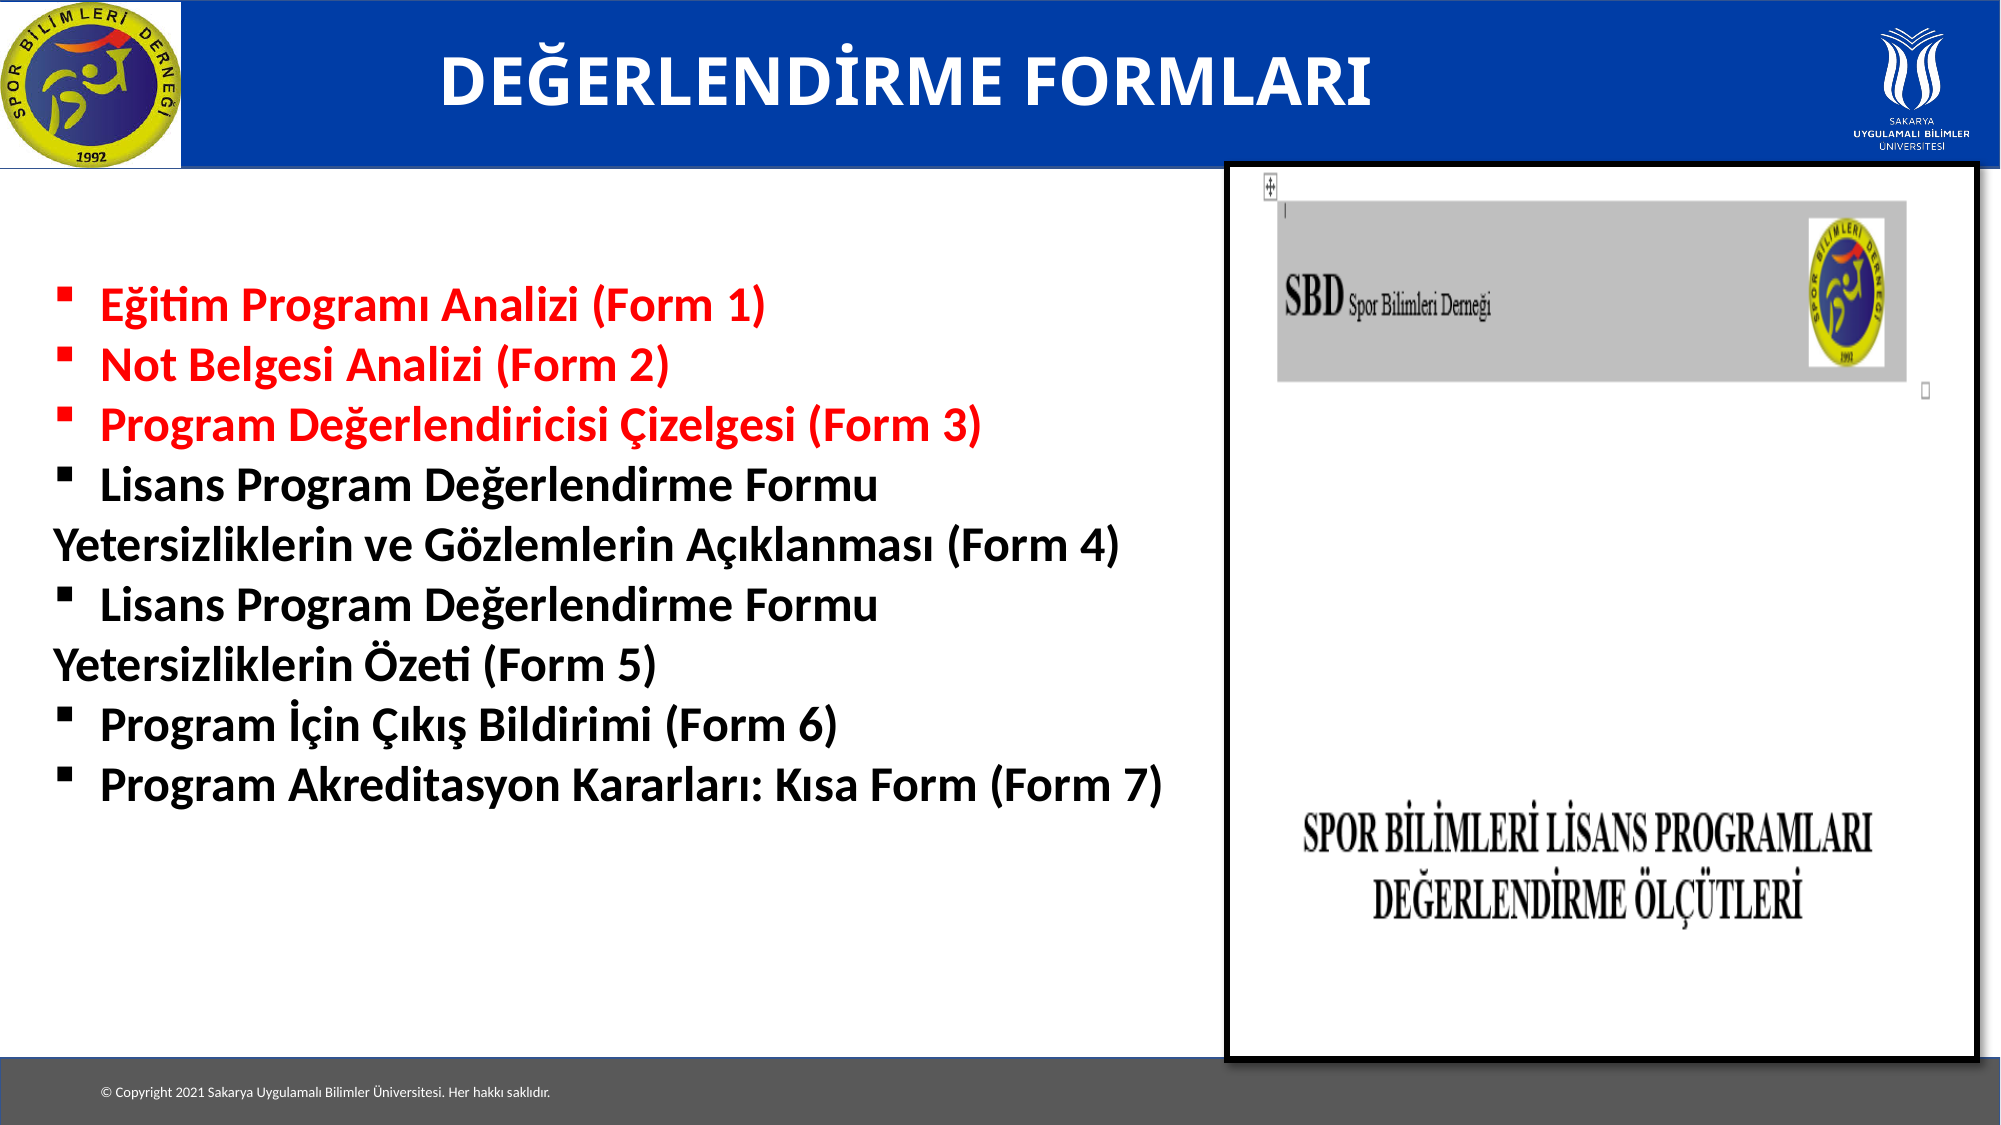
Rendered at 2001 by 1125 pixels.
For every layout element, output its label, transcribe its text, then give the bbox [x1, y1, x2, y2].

text_box Eğitim Programı Analizi (Form 1) Not Belgesi Analizi (Form 2) Program Değerlendiricisi Çizelgesi (Form 3) Lisans Program Değerlendirme Formu Yetersizliklerin ve Gözlemlerin Açıklanması (Form 4) Lisans Program Değerlendirme Formu Yetersizliklerin Özeti (Form 5) Program İçin Çıkış Bildirimi (Form 6) Program Akreditasyon Kararları: Kısa Form (Form 7) [38, 263, 1222, 1024]
picture [0, 2, 181, 168]
picture [1229, 167, 1974, 1057]
title DEĞERLENDİRME FORMLARI [181, 29, 1734, 139]
